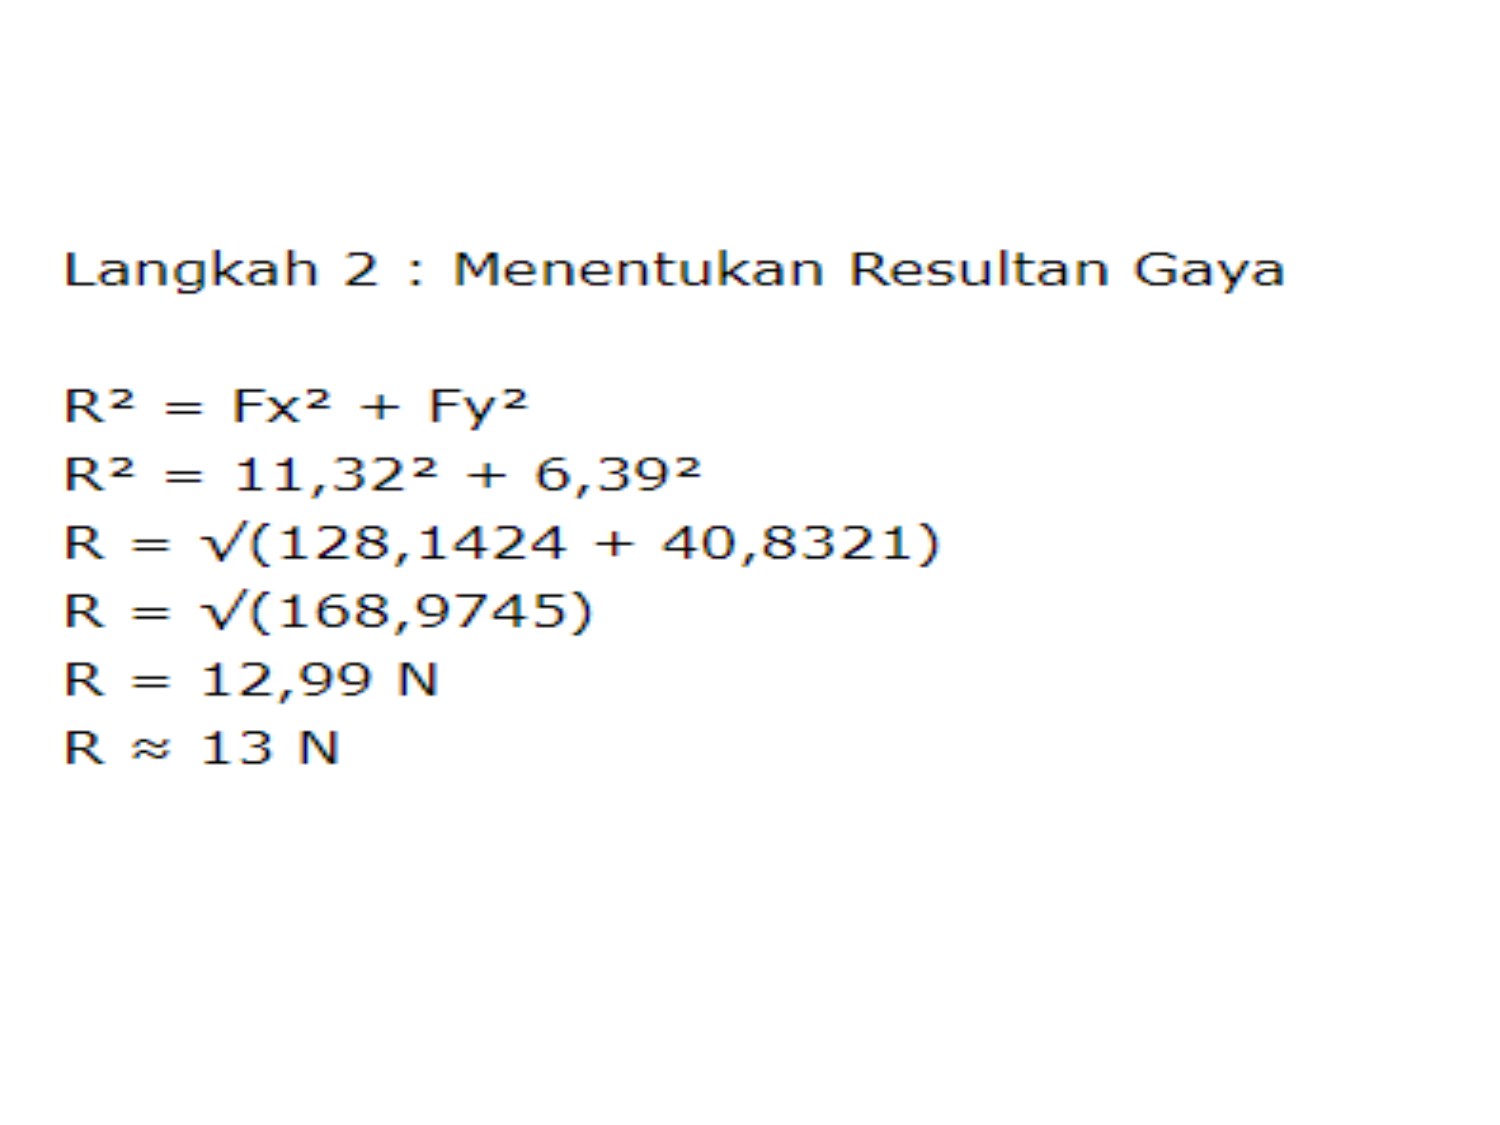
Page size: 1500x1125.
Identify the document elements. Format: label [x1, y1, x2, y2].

picture [3, 199, 1451, 826]
